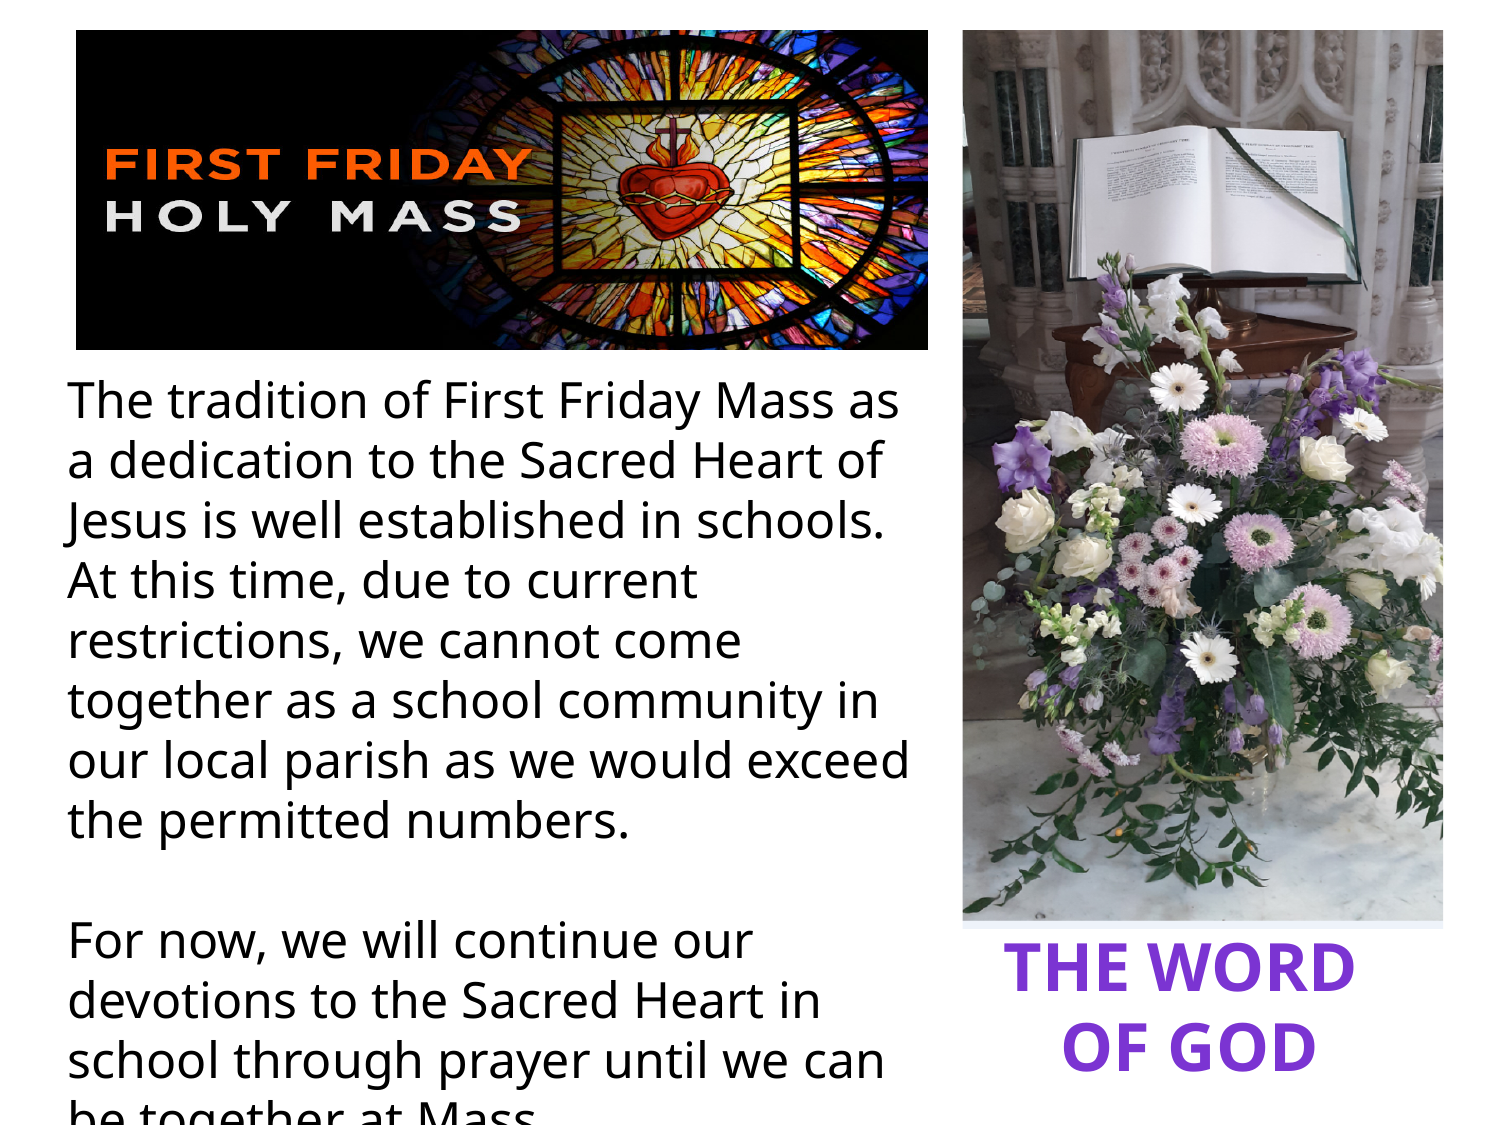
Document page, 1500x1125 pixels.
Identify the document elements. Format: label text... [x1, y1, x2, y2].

text_box The tradition of First Friday Mass as a dedication to the Sacred Heart of Jesus is well established in schools. At this time, due to current restrictions, we cannot come together as a school community in our local parish as we would exceed the permitted numbers. For now, we will continue our devotions to the Sacred Heart in school through prayer until we can be together at Mass. [53, 361, 939, 1125]
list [76, 30, 928, 351]
text_box The Word of god [879, 916, 1500, 1092]
picture [753, 30, 1500, 916]
